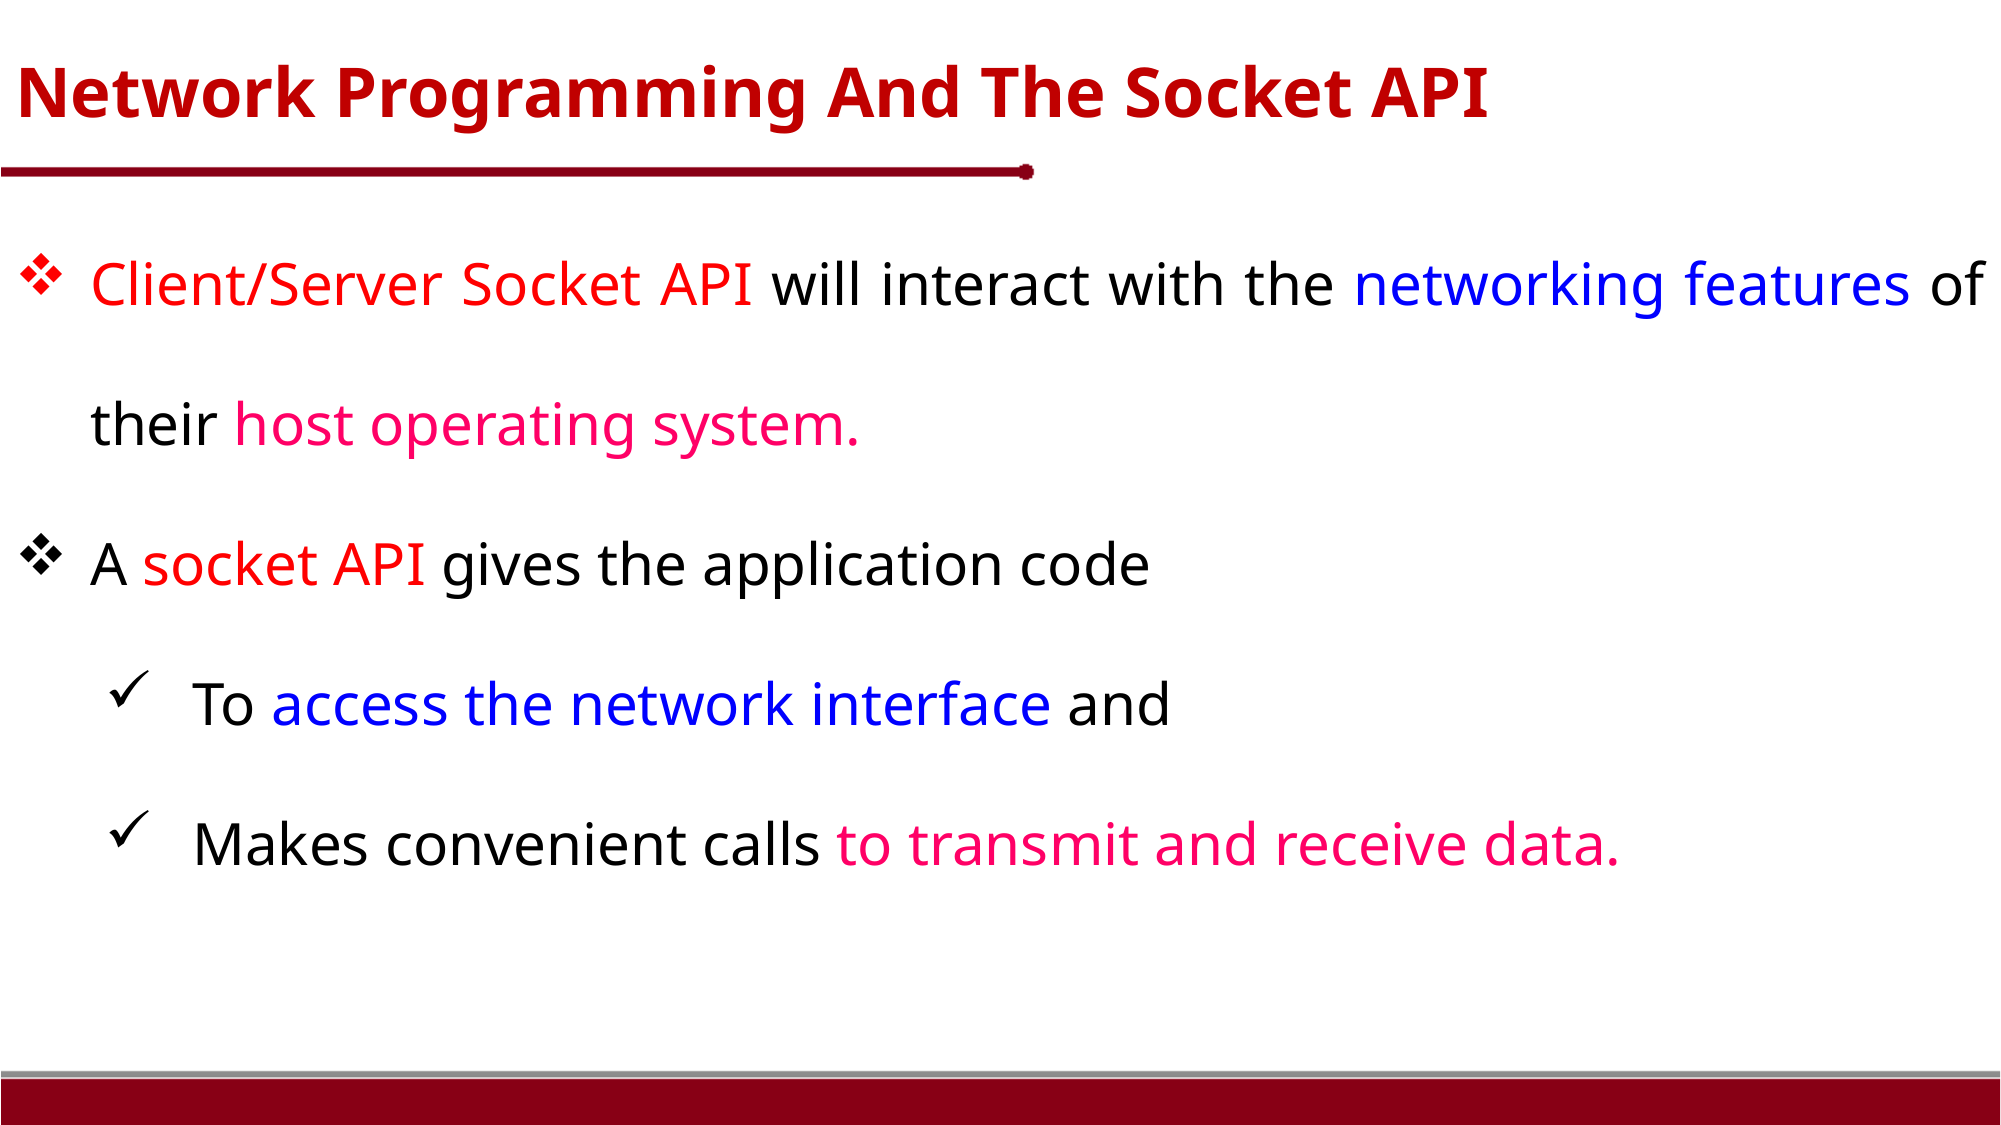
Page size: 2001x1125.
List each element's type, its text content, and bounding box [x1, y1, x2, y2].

title Network Programming And The Socket API [0, 0, 2000, 139]
list Client/Server Socket API will interact with the networking features of their host operating system. A socket API gives the application code To access the network interface and Makes convenient calls to transmit and receive data. [0, 165, 2000, 889]
picture [1, 9, 2001, 1125]
